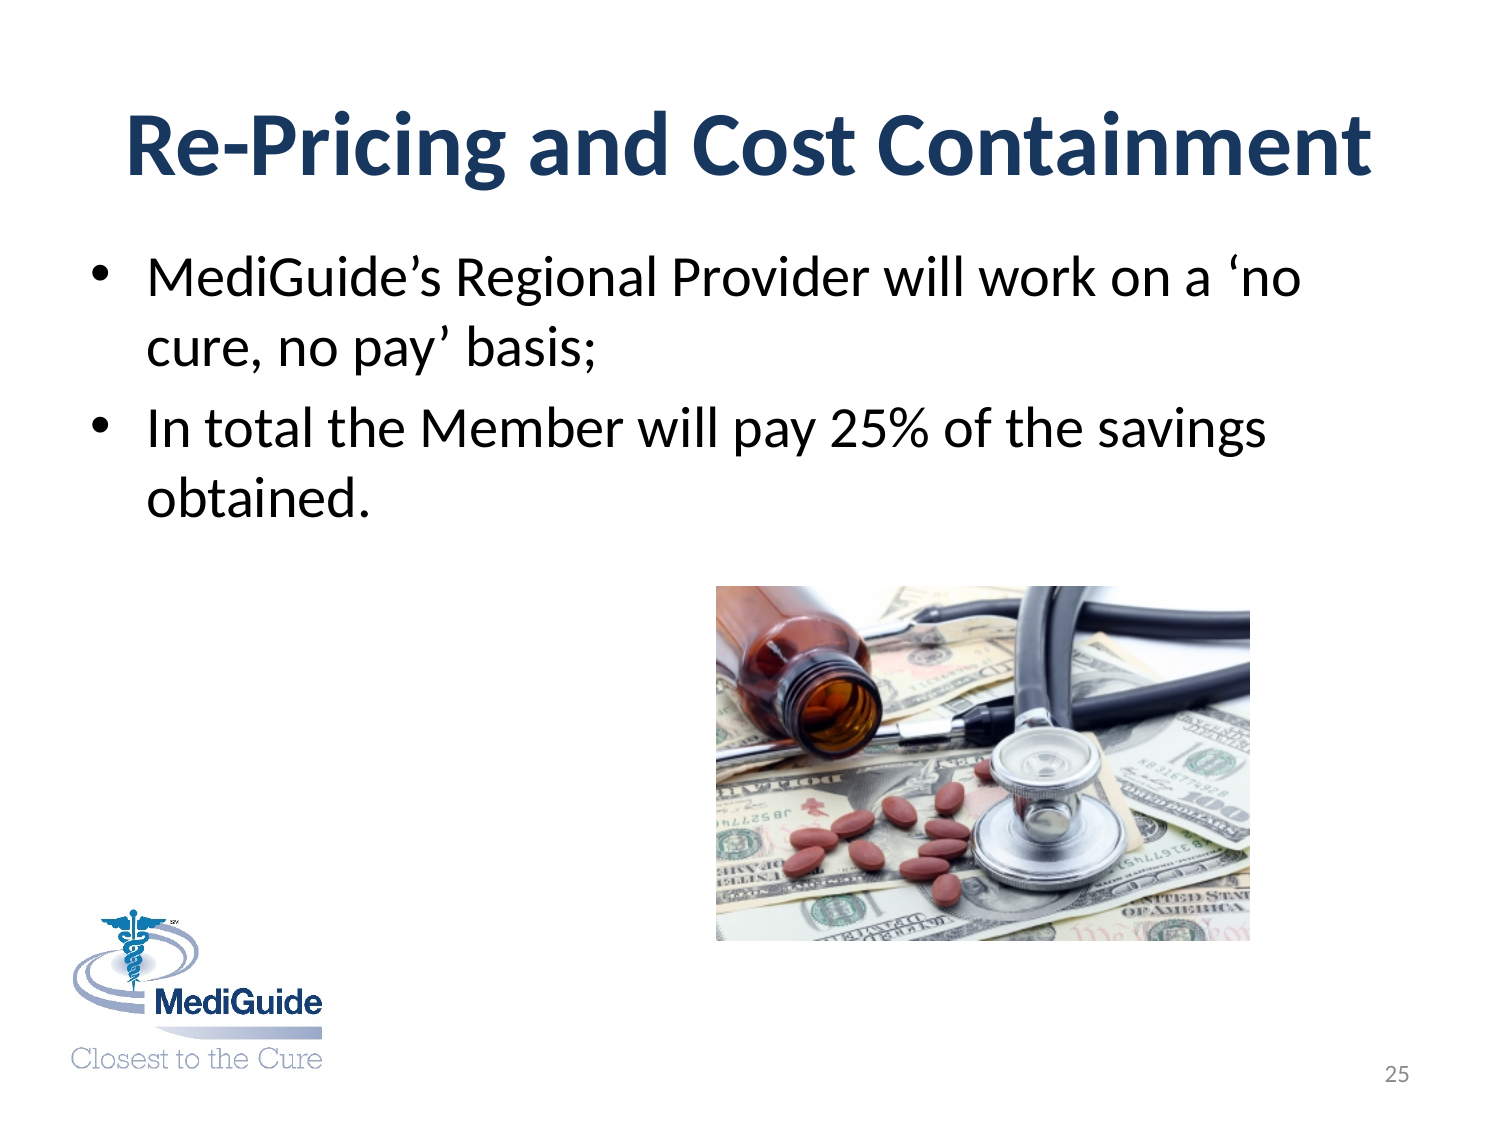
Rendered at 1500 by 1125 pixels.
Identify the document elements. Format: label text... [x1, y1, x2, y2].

picture [41, 881, 351, 1103]
title Re-Pricing and Cost Containment [75, 45, 1425, 233]
list MediGuide’s Regional Provider will work on a ‘no cure, no pay’ basis; In total the Member will pay 25% of the savings obtained. [75, 230, 1388, 973]
picture [715, 585, 1251, 942]
slide_number 25 [1074, 1042, 1425, 1103]
